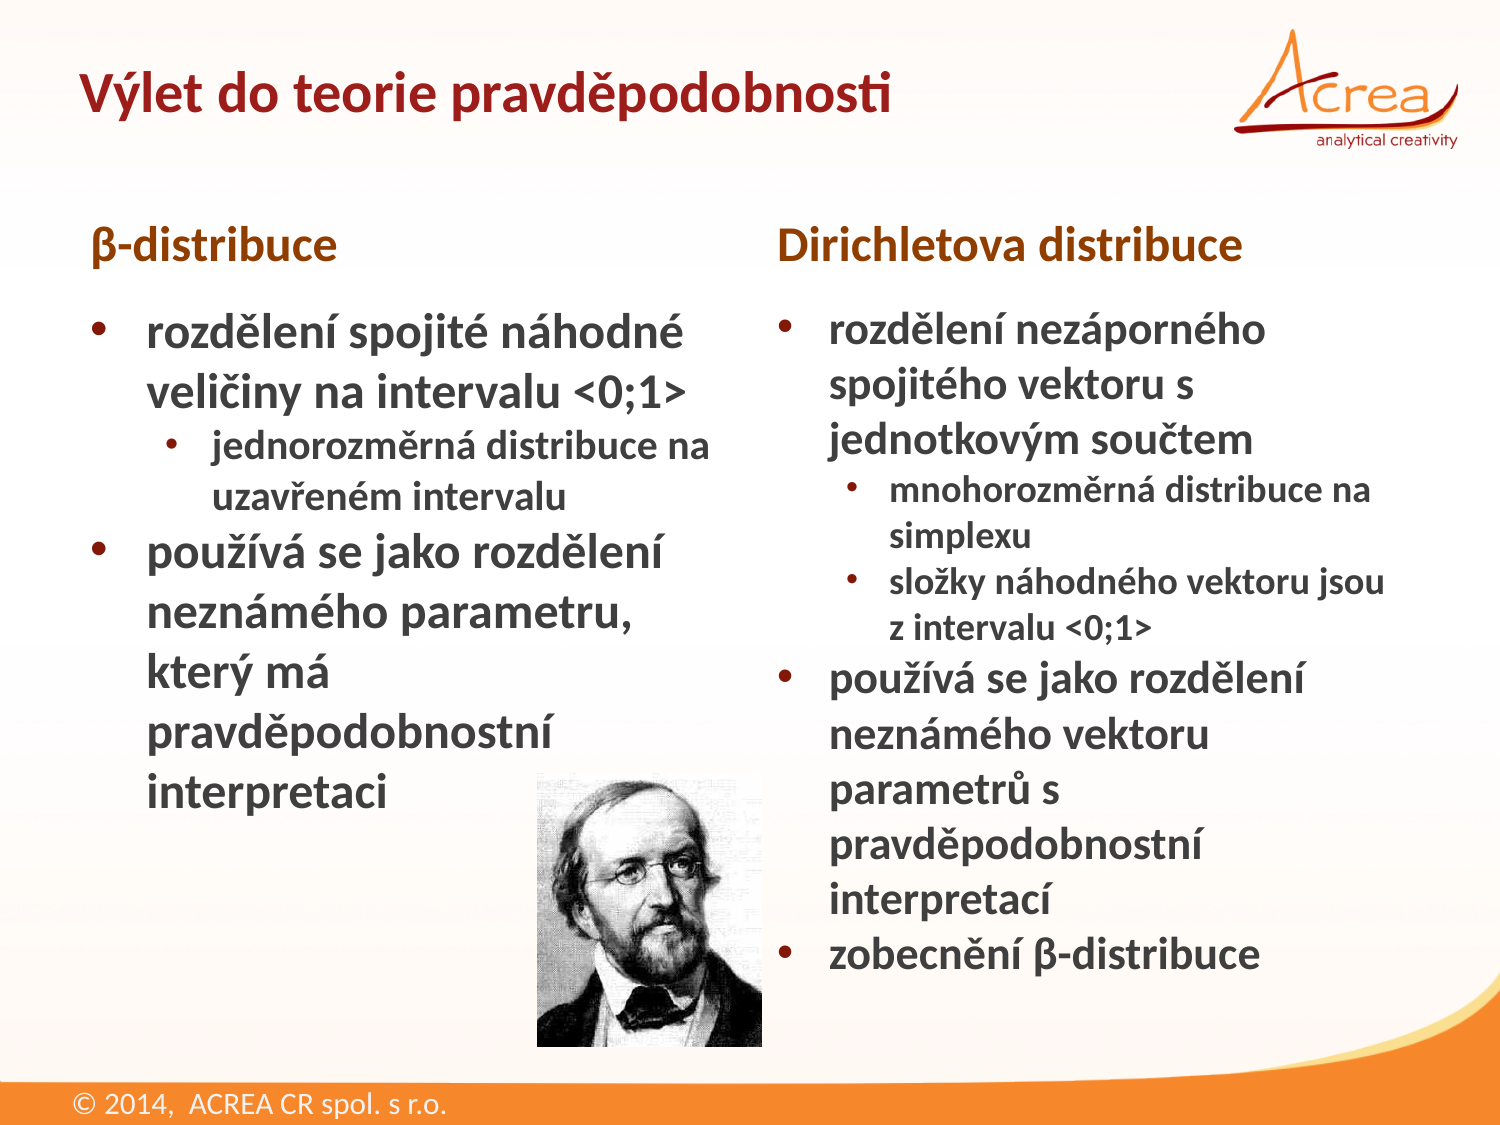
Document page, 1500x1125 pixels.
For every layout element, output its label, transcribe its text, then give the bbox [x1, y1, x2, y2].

picture [0, 0, 1500, 1125]
list rozdělení nezáporného spojitého vektoru s jednotkovým součtem mnohorozměrná distribuce na simplexu složky náhodného vektoru jsou z intervalu <0;1> používá se jako rozdělení neznámého vektoru parametrů s pravděpodobnostní interpretací zobecnění β-distribuce [761, 290, 1425, 988]
list β-distribuce [75, 172, 738, 279]
title Výlet do teorie pravděpodobnosti [64, 35, 1223, 142]
list rozdělení spojité náhodné veličiny na intervalu <0;1> jednorozměrná distribuce na uzavřeném intervalu používá se jako rozdělení neznámého parametru, který má pravděpodobnostní interpretaci [75, 290, 738, 988]
list Dirichletova distribuce [761, 172, 1425, 279]
